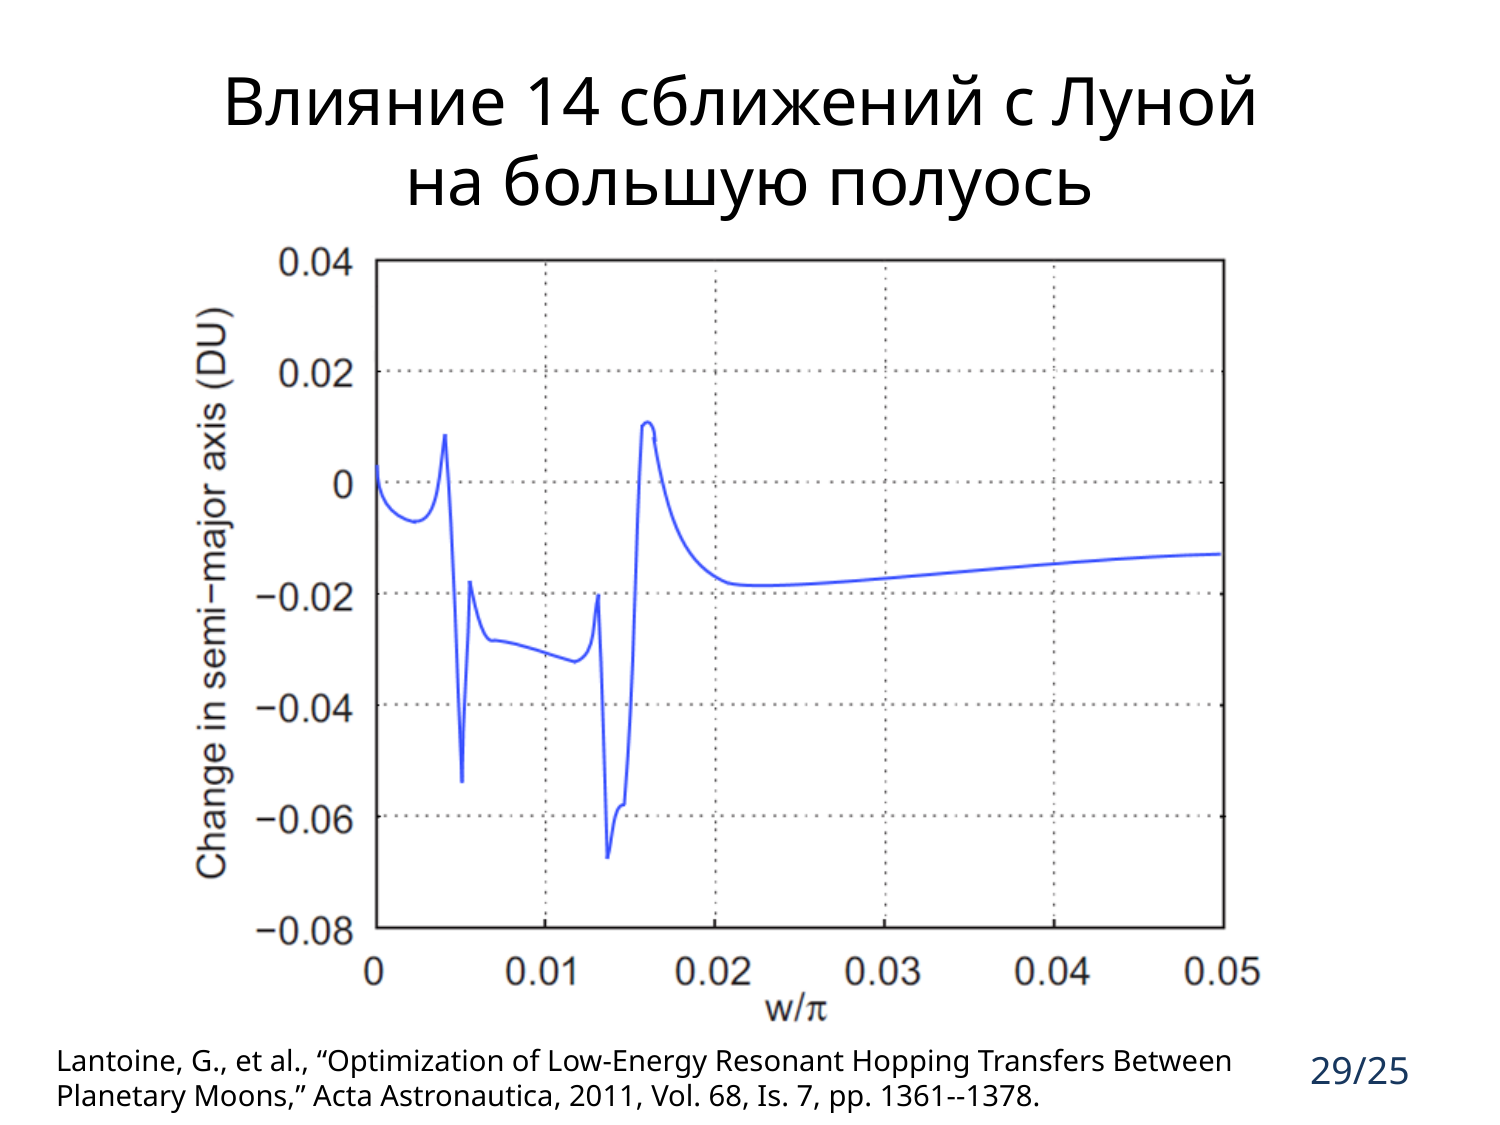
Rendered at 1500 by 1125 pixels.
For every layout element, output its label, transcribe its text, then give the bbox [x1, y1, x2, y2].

slide_number 29/25 [1335, 1042, 1425, 1103]
text_box Lantoine, G., et al., “Optimization of Low-Energy Resonant Hopping Transfers Between Planetary Moons,” Acta Astronautica, 2011, Vol. 68, Is. 7, pp. 1361--1378. [41, 1034, 1365, 1120]
title Влияние 14 сближений с Луной на большую полуось [75, 45, 1425, 233]
picture [100, 167, 1336, 1095]
